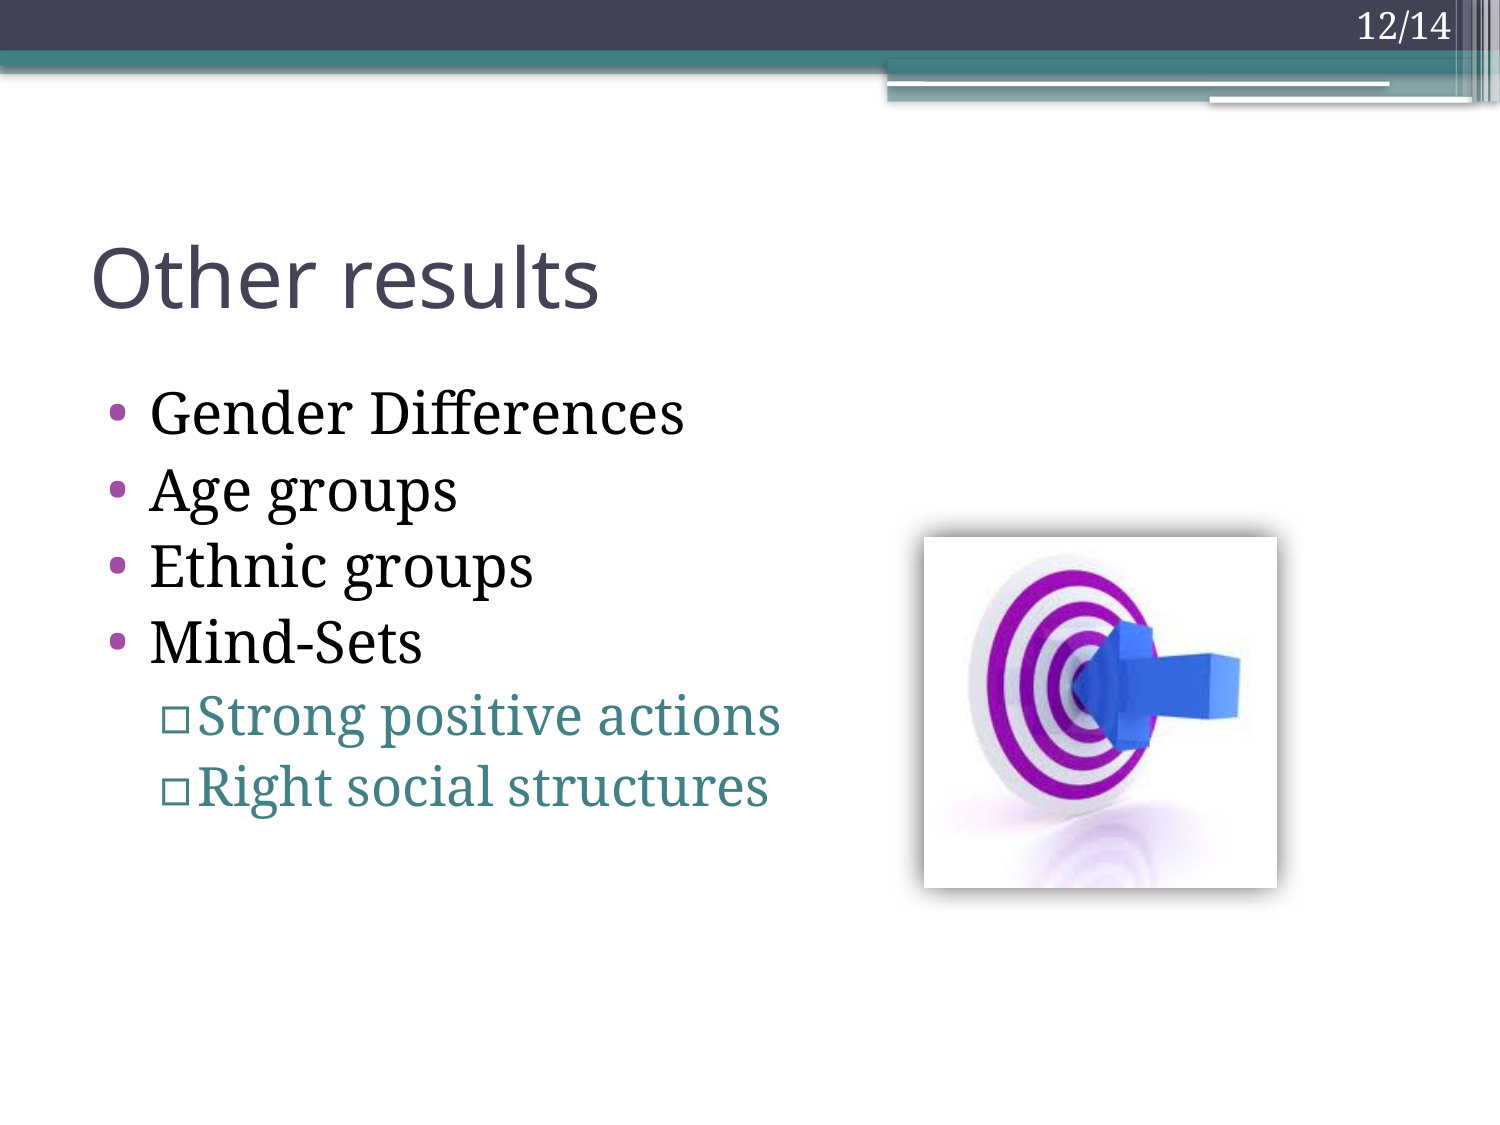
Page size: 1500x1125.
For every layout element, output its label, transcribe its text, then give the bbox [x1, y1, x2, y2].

slide_number 12/14 [1341, 0, 1466, 61]
list Gender Differences Age groups Ethnic groups Mind-Sets Strong positive actions Right social structures [75, 368, 1425, 1079]
title Other results [75, 187, 1425, 363]
picture [924, 537, 1277, 888]
